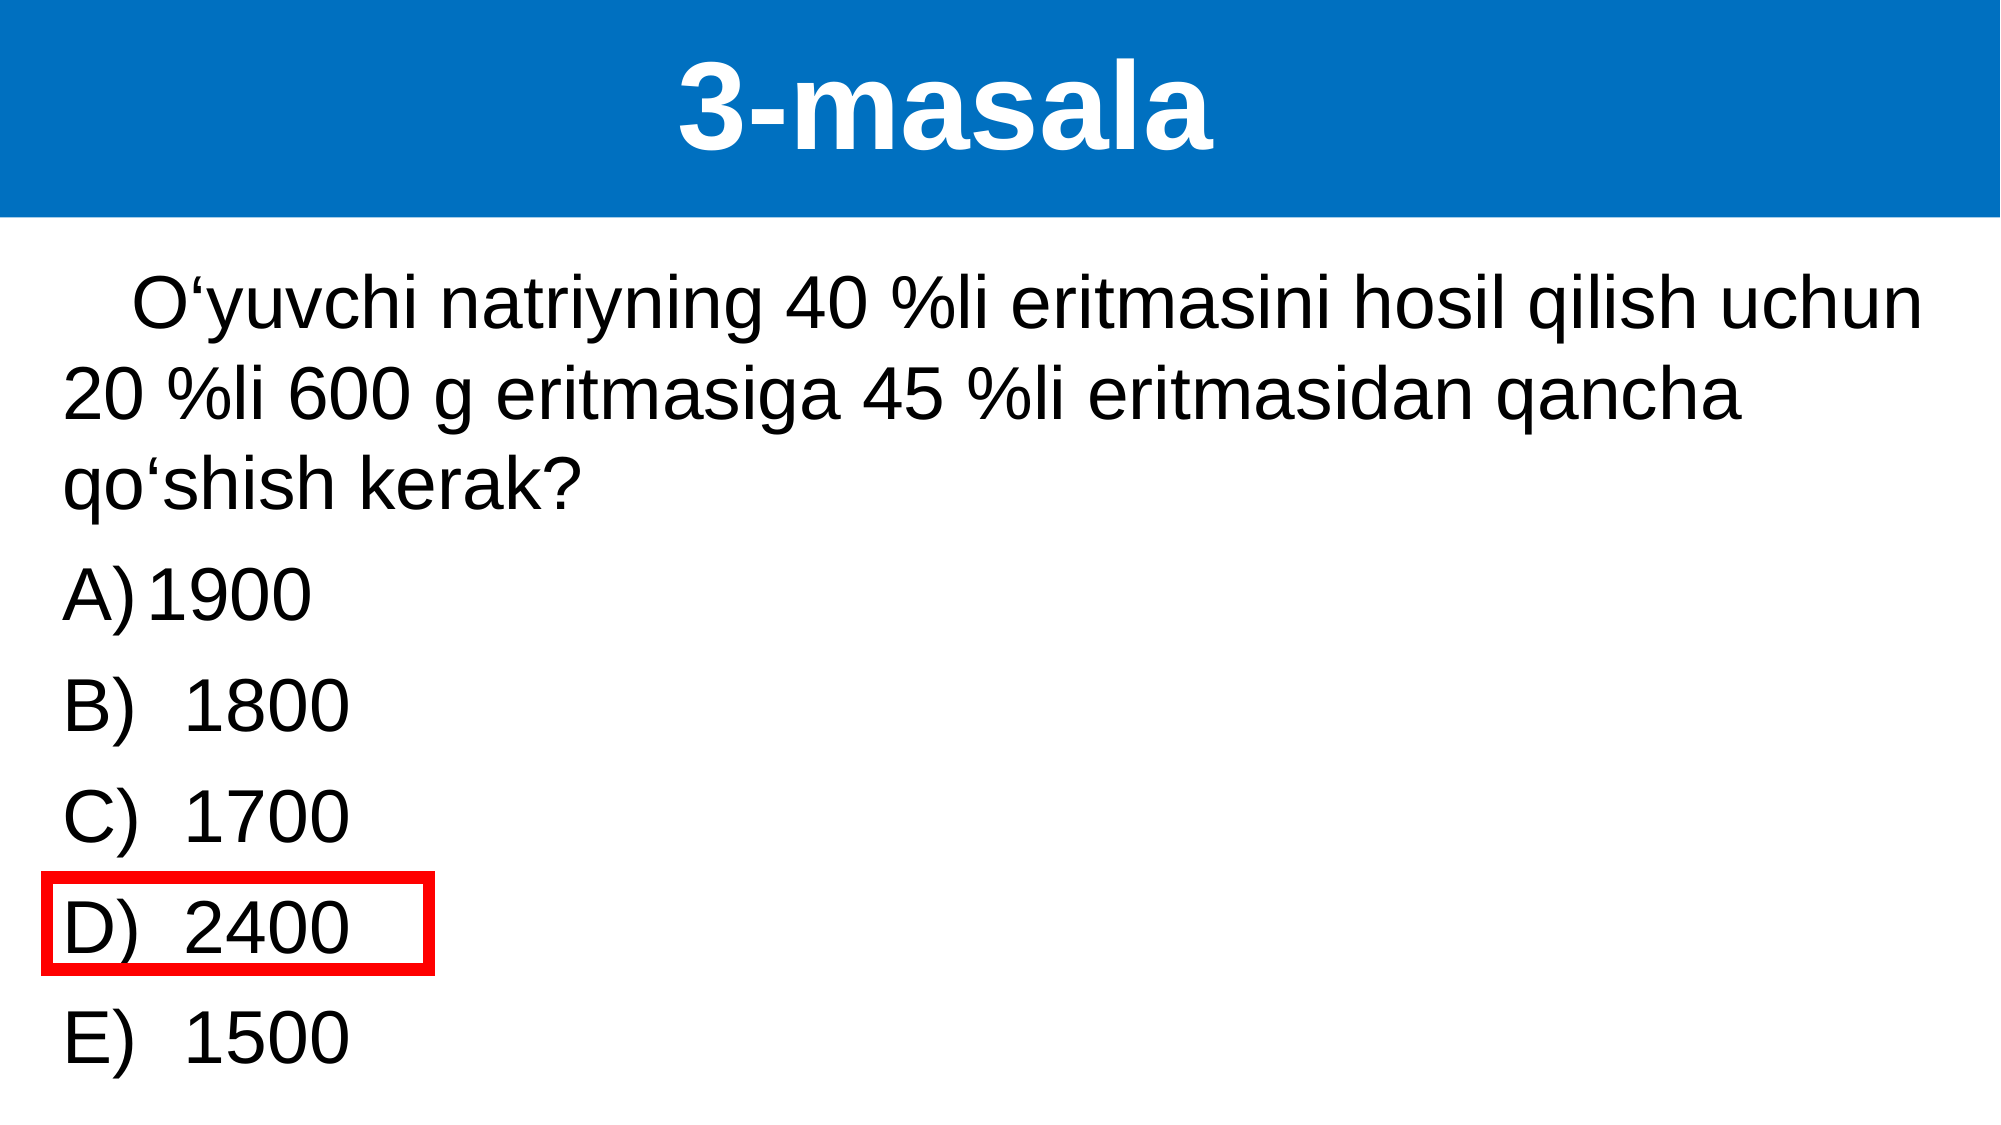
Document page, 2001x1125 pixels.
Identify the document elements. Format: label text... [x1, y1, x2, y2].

text_box [46, 877, 430, 971]
list O‘yuvchi natriyning 40 %li eritmasini hosil qilish uchun 20 %li 600 g eritmasiga 45 %li eritmasidan qancha qo‘shish kerak? 1900 1800 1700 2400 1500 [47, 237, 1984, 1093]
title 3-masala [0, 0, 2000, 218]
